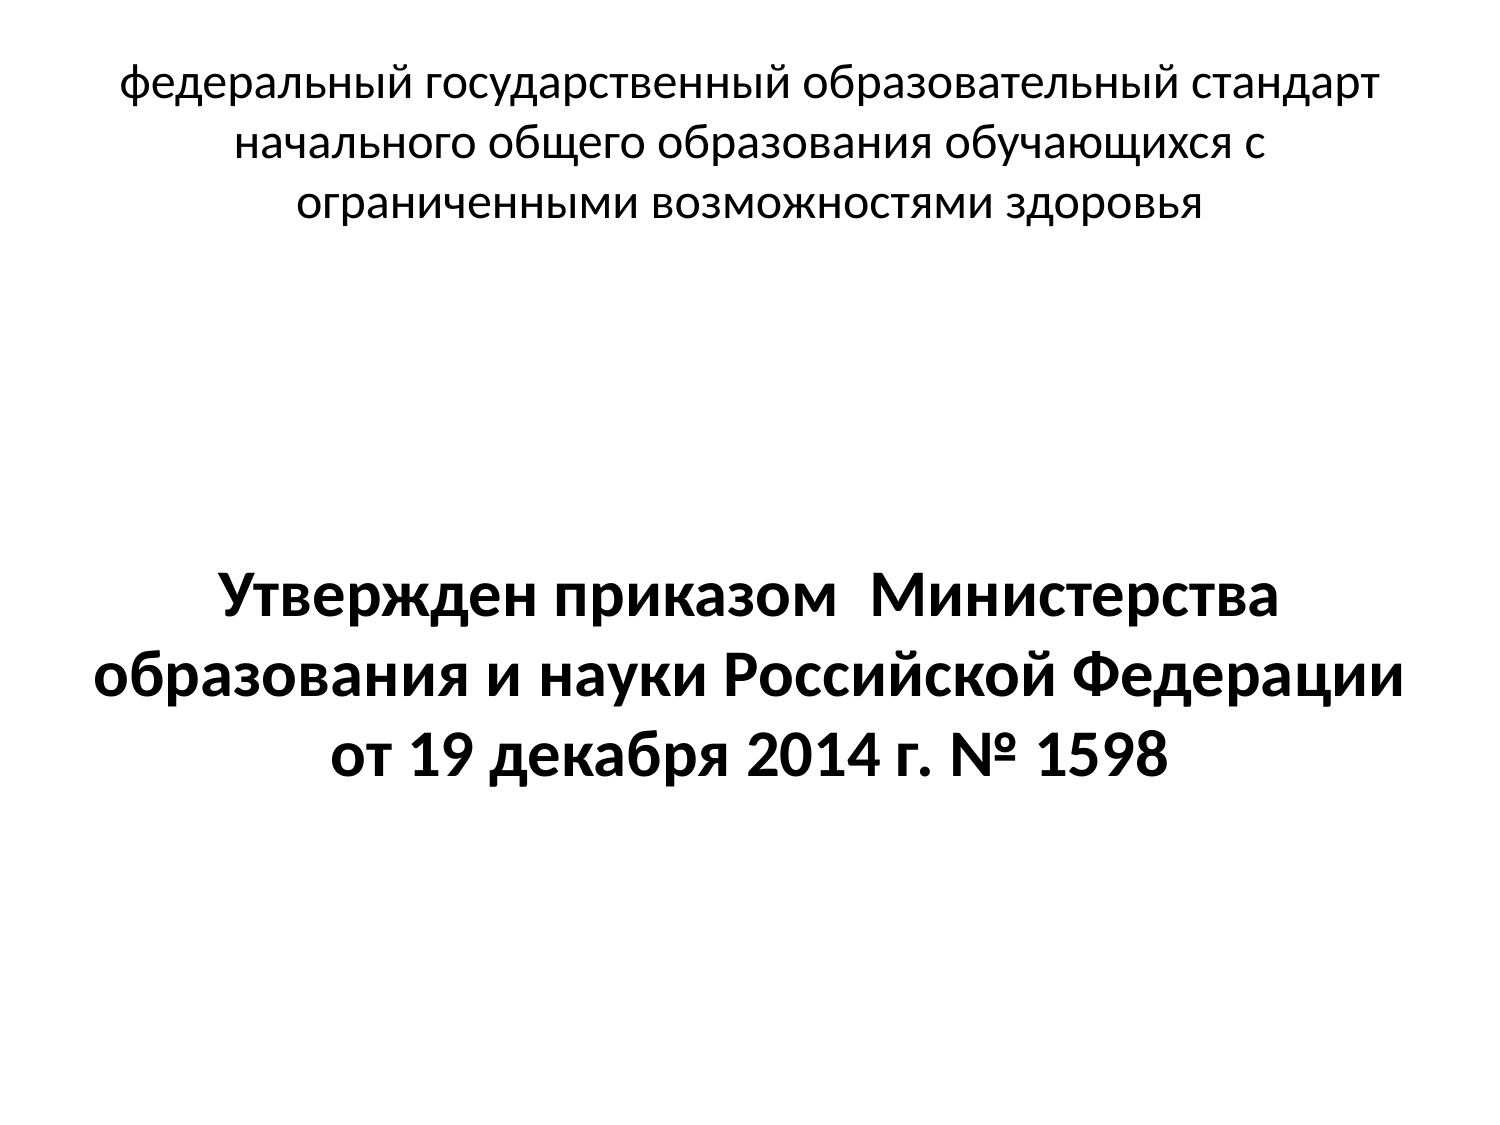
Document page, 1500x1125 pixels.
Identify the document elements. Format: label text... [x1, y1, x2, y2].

list Утвержден приказом Министерства образования и науки Российской Федерации от 19 декабря 2014 г. № 1598 [75, 262, 1425, 1005]
title федеральный государственный образовательный стандарт начального общего образования обучающихся с ограниченными возможностями здоровья [75, 45, 1425, 233]
